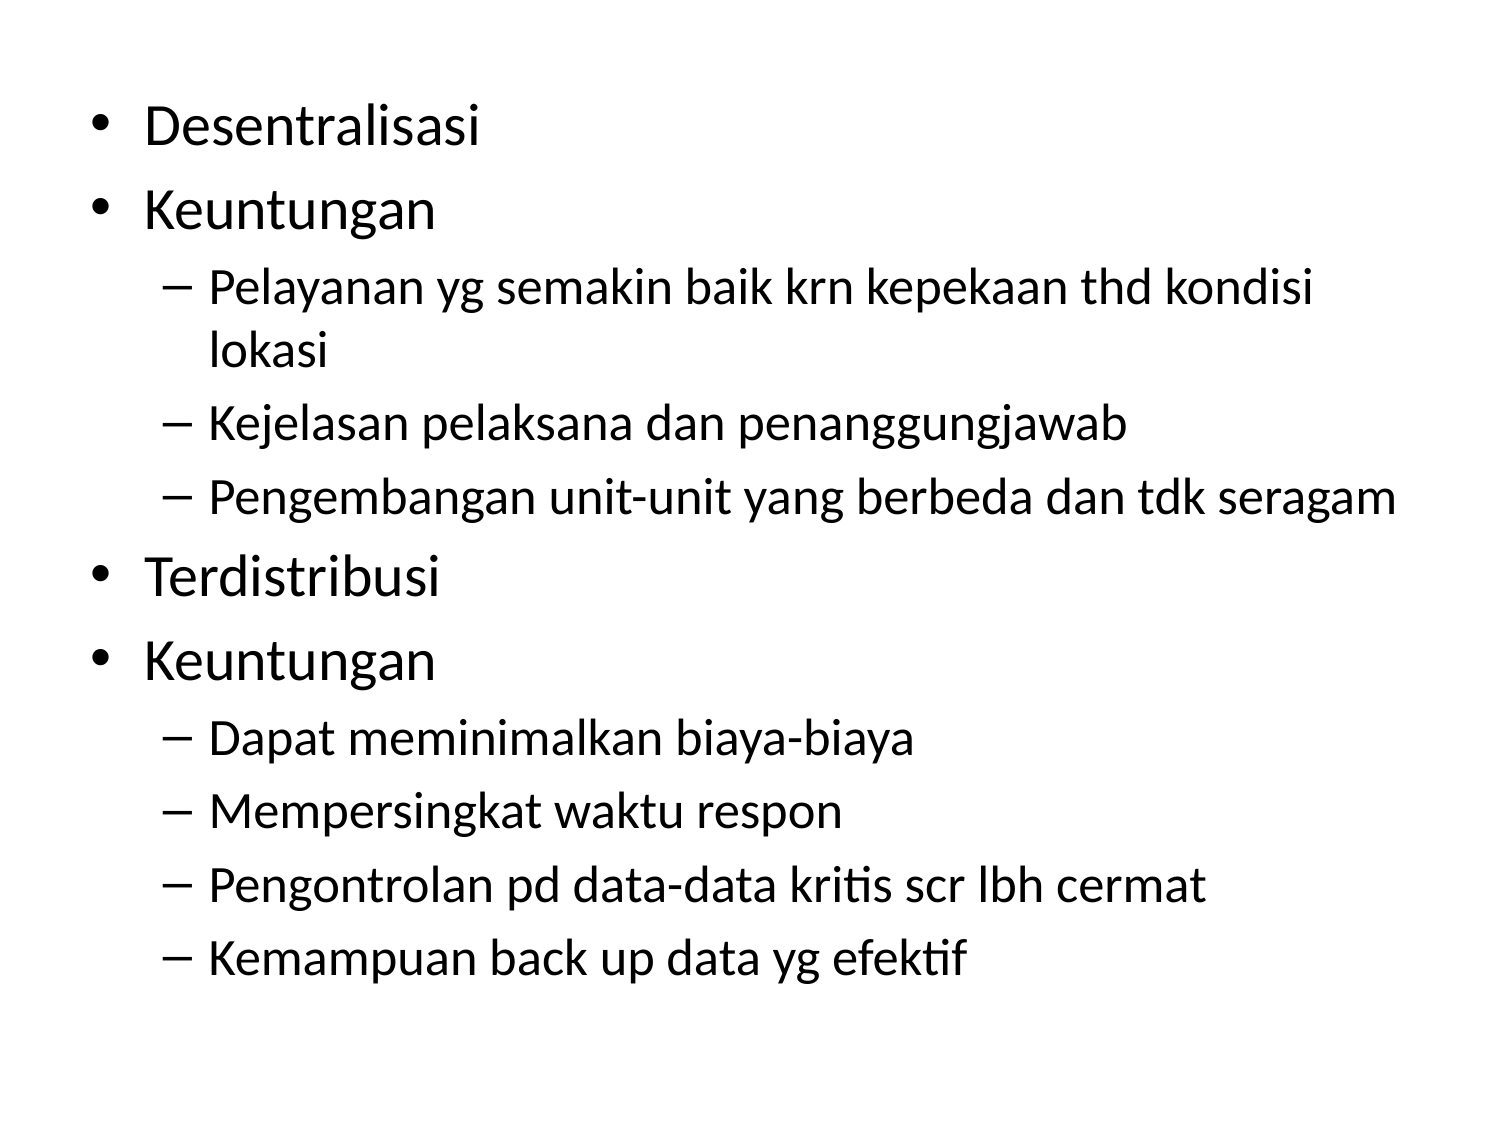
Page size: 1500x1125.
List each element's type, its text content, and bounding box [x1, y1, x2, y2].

list Desentralisasi Keuntungan Pelayanan yg semakin baik krn kepekaan thd kondisi lokasi Kejelasan pelaksana dan penanggungjawab Pengembangan unit-unit yang berbeda dan tdk seragam Terdistribusi Keuntungan Dapat meminimalkan biaya-biaya Mempersingkat waktu respon Pengontrolan pd data-data kritis scr lbh cermat Kemampuan back up data yg efektif [75, 78, 1425, 1005]
